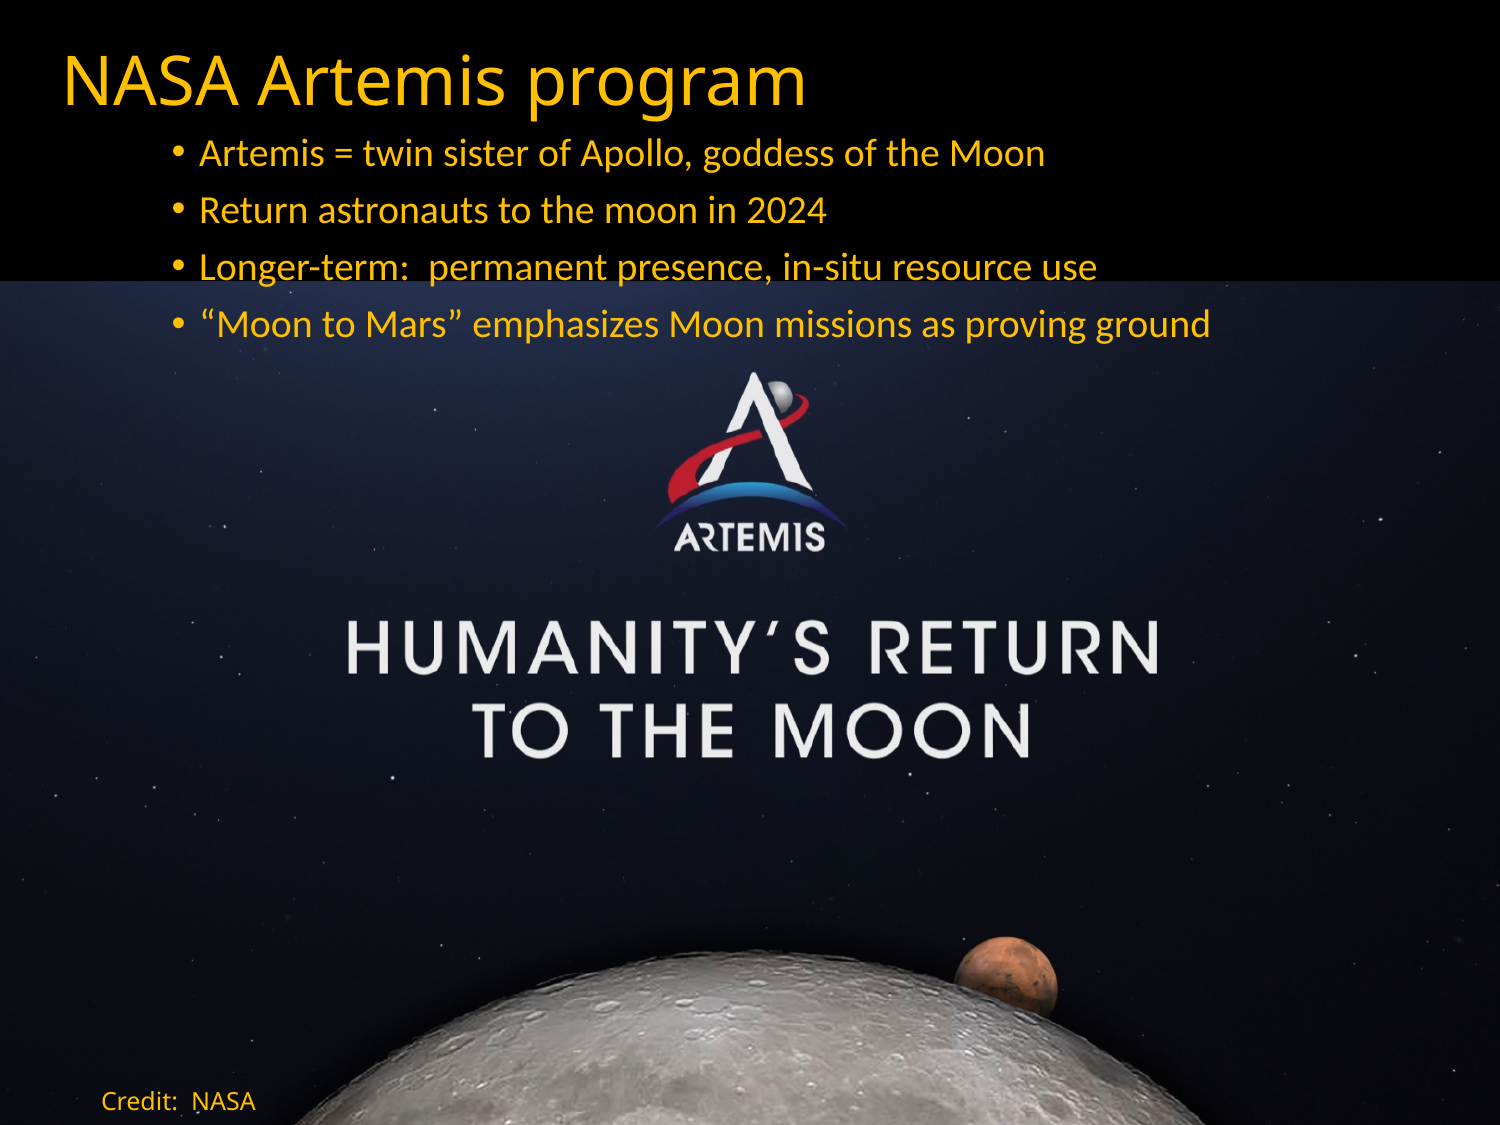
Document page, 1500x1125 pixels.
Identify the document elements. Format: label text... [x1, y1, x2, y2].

title NASA Artemis program [46, 24, 1456, 142]
picture [0, 281, 1500, 1125]
list Artemis = twin sister of Apollo, goddess of the Moon Return astronauts to the moon in 2024 Longer-term: permanent presence, in-situ resource use “Moon to Mars” emphasizes Moon missions as proving ground [156, 124, 1344, 281]
